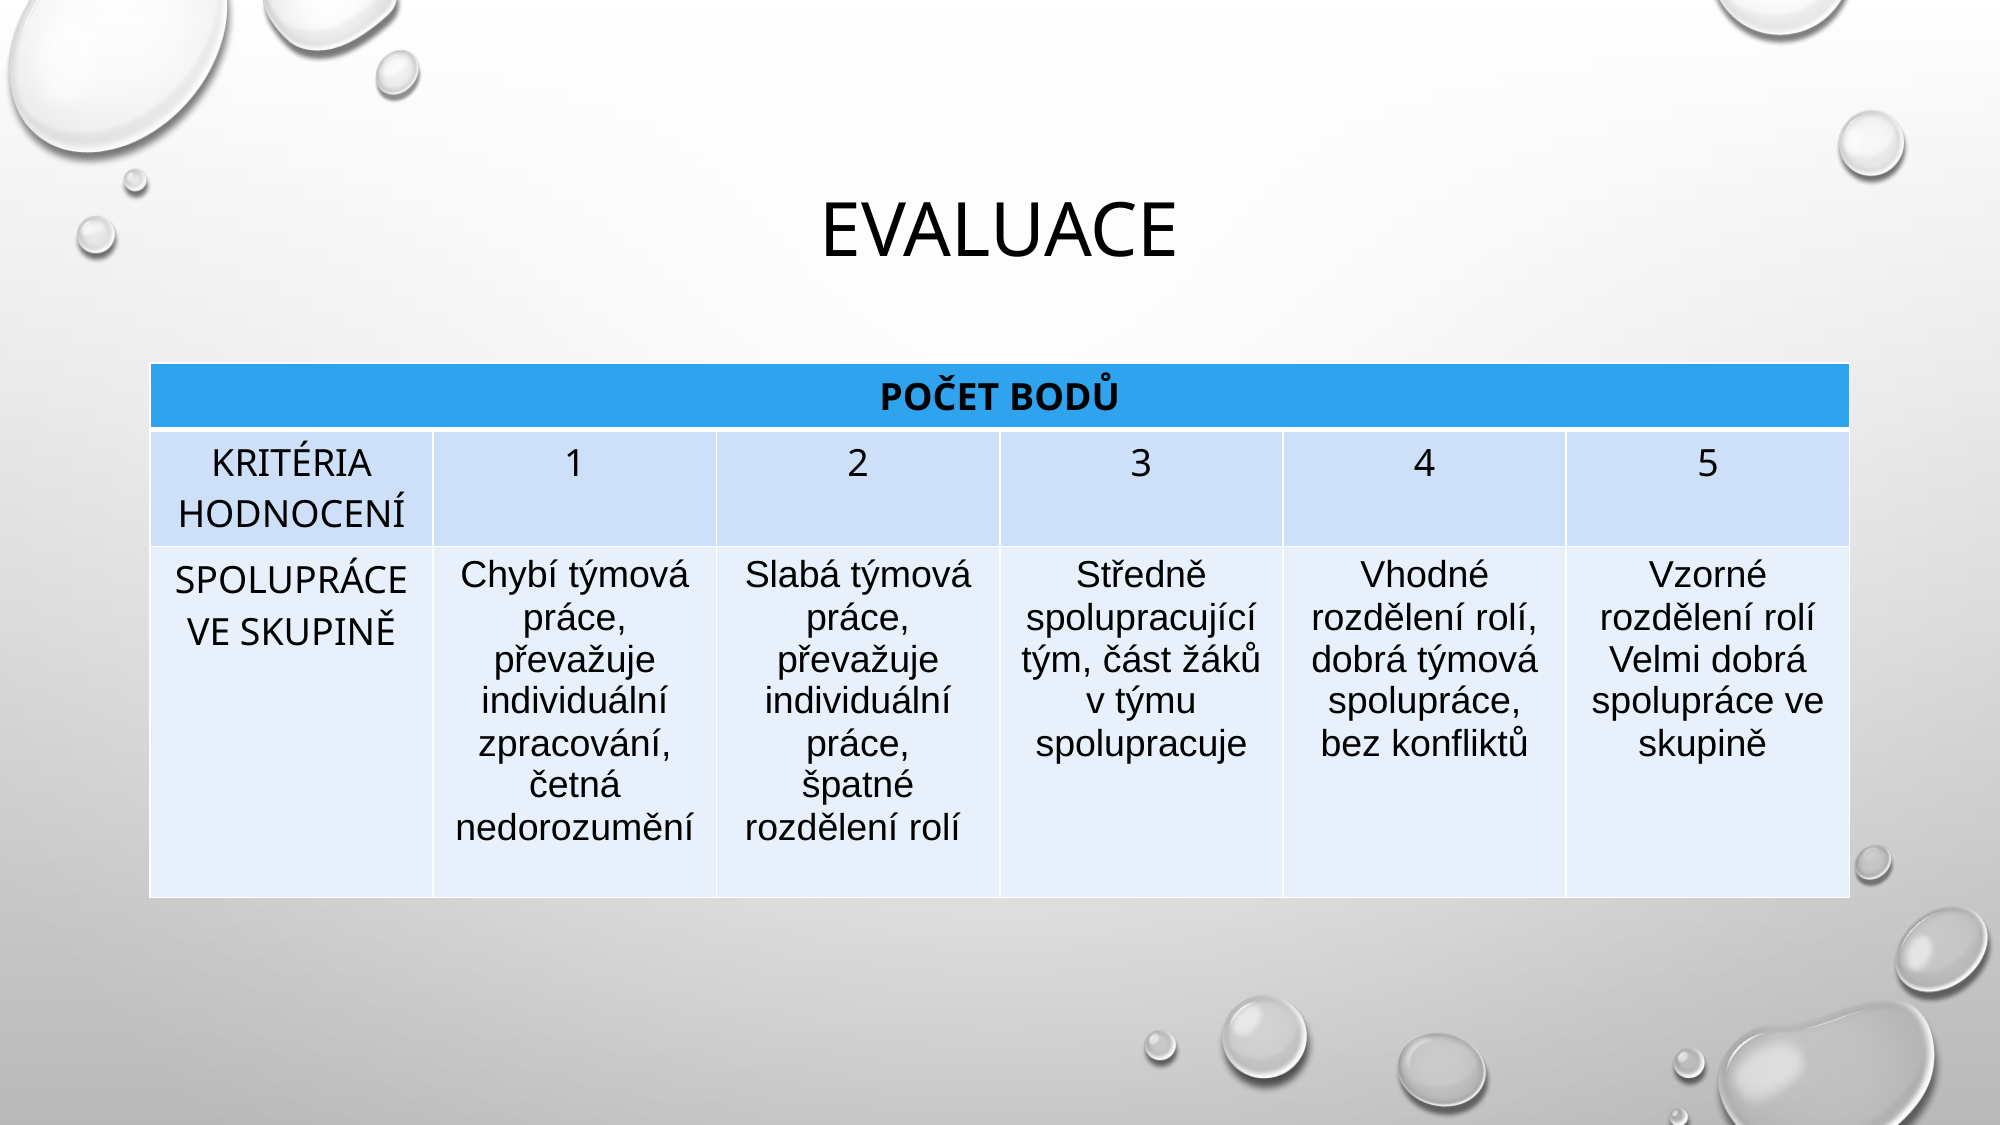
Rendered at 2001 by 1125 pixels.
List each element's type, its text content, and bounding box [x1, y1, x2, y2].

table_cell Slabá týmová práce, převažuje individuální práce, špatné rozdělení rolí [717, 547, 999, 897]
table_cell SPOLUPRÁCE VE SKUPINĚ [151, 547, 432, 897]
table_cell Středně spolupracující tým, část žáků v týmu spolupracuje [1001, 547, 1282, 897]
table_cell 4 [1284, 432, 1565, 546]
table_header POČET BODŮ [151, 364, 1849, 427]
table_cell 3 [1001, 432, 1282, 546]
table_cell 2 [717, 432, 999, 546]
table_cell 1 [434, 432, 716, 546]
table_cell Vhodné rozdělení rolí, dobrá týmová spolupráce, bez konfliktů [1284, 547, 1565, 897]
table_cell Vzorné rozdělení rolí Velmi dobrá spolupráce ve skupině [1567, 547, 1849, 897]
table_cell KRITÉRIA HODNOCENÍ [151, 432, 432, 546]
picture [0, 0, 2000, 1125]
table_cell Chybí týmová práce, převažuje individuální zpracování, četná nedorozumění [434, 547, 716, 897]
table_cell 5 [1567, 432, 1849, 546]
title evaluace [149, 101, 1851, 364]
